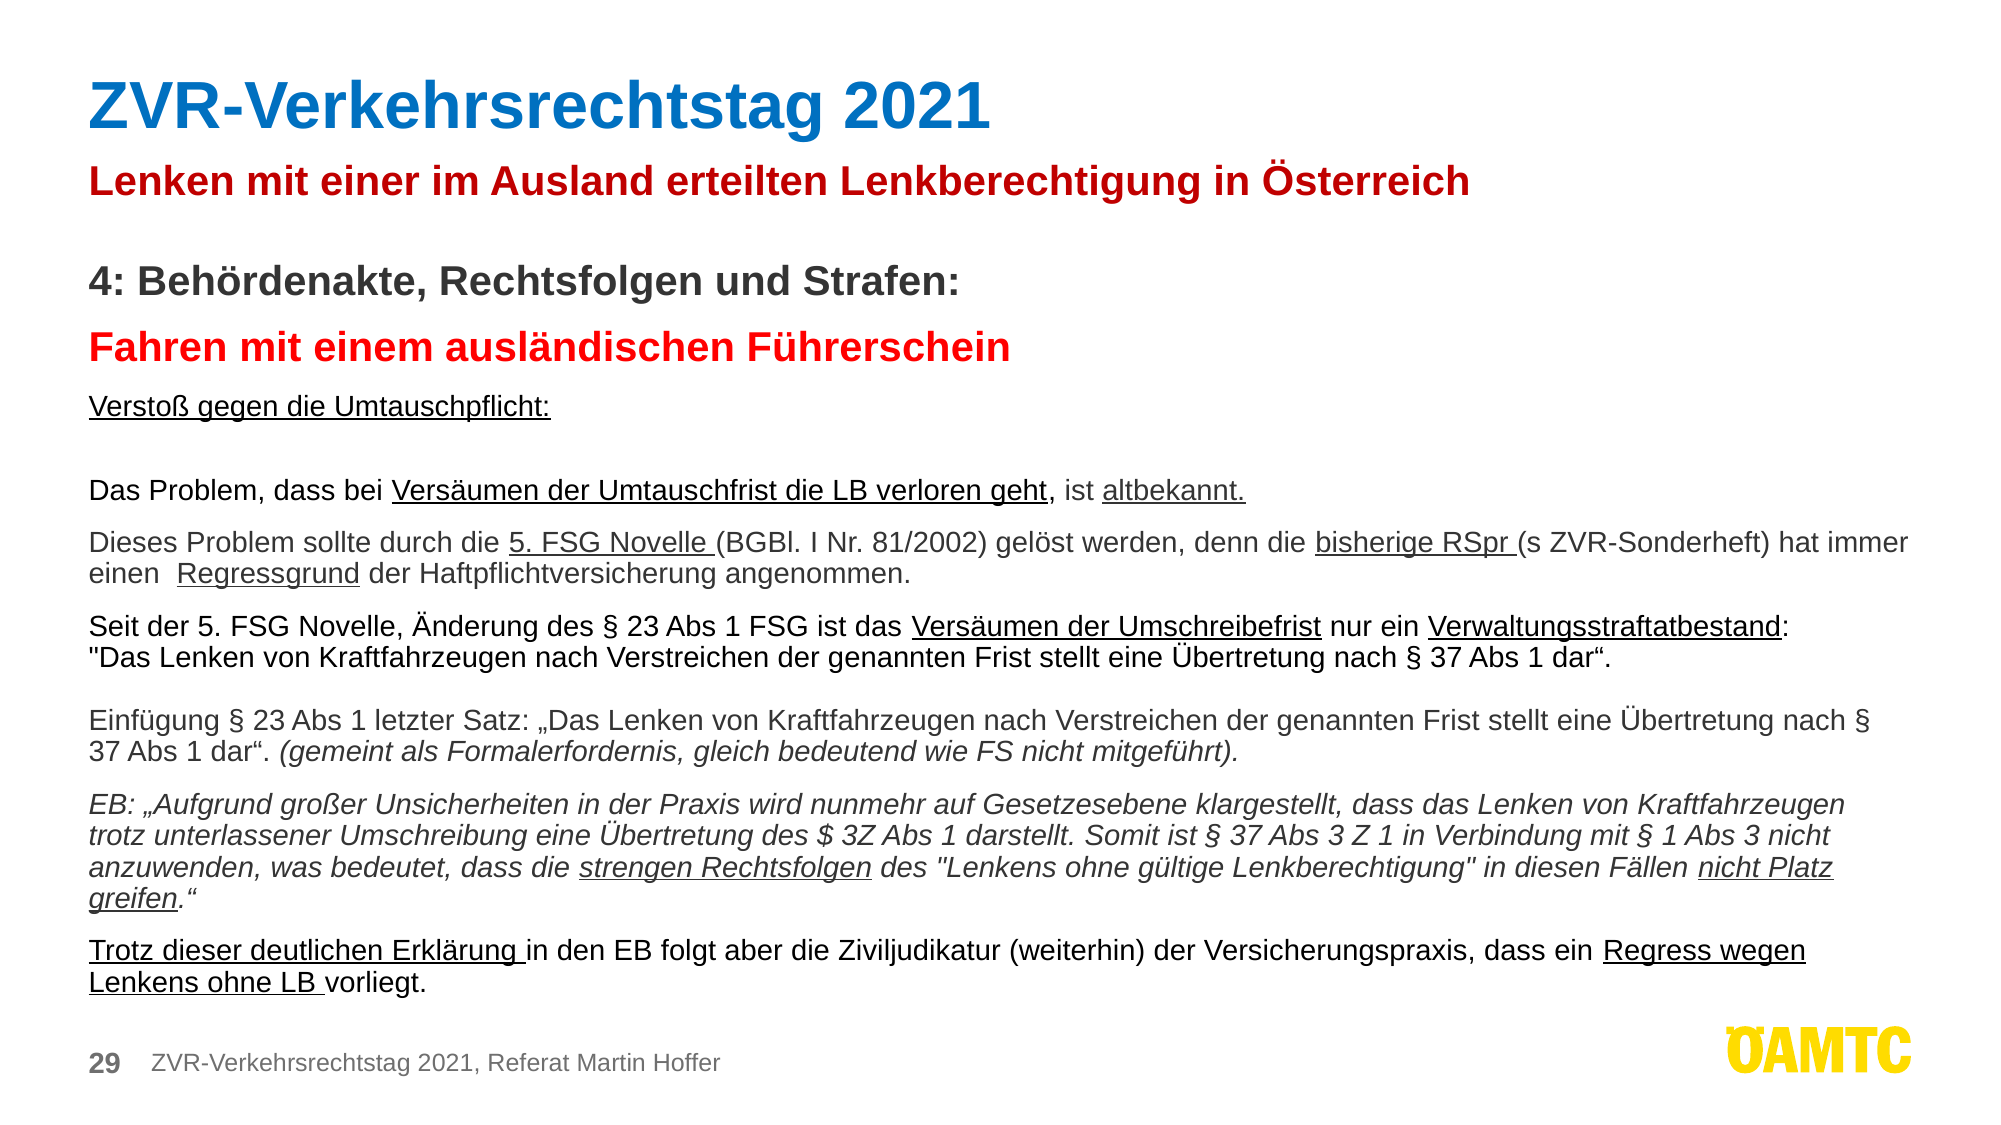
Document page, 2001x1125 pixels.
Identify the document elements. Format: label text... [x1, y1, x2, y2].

list 4: Behördenakte, Rechtsfolgen und Strafen: Fahren mit einem ausländischen Führerschein Verstoß gegen die Umtauschpflicht: Das Problem, dass bei Versäumen der Umtauschfrist die LB verloren geht, ist altbekannt. Dieses Problem sollte durch die 5. FSG Novelle (BGBl. I Nr. 81/2002) gelöst werden, denn die bisherige RSpr (s ZVR-Sonderheft) hat immer einen Regressgrund der Haftpflichtversicherung angenommen. Seit der 5. FSG Novelle, Änderung des § 23 Abs 1 FSG ist das Versäumen der Umschreibefrist nur ein Verwaltungsstraftatbestand: "Das Lenken von Kraftfahrzeugen nach Verstreichen der genannten Frist stellt eine Übertretung nach § 37 Abs 1 dar“. Einfügung § 23 Abs 1 letzter Satz: „Das Lenken von Kraftfahrzeugen nach Verstreichen der genannten Frist stellt eine Übertretung nach § 37 Abs 1 dar“. (gemeint als Formalerfordernis, gleich bedeutend wie FS nicht mitgeführt). EB: „Aufgrund großer Unsicherheiten in der Praxis wird nunmehr auf Gesetzesebene klargestellt, dass das Lenken von Kraftfahrzeugen trotz unterlassener Umschreibung eine Übertretung des $ 3Z Abs 1 darstellt. Somit ist § 37 Abs 3 Z 1 in Verbindung mit § 1 Abs 3 nicht anzuwenden, was bedeutet, dass die strengen Rechtsfolgen des "Lenkens ohne gültige Lenkberechtigung" in diesen Fällen nicht Platz greifen.“ Trotz dieser deutlichen Erklärung in den EB folgt aber die Ziviljudikatur (weiterhin) der Versicherungspraxis, dass ein Regress wegen Lenkens ohne LB vorliegt. [88, 259, 1911, 966]
footer ZVR-Verkehrsrechtstag 2021, Referat Martin Hoffer [151, 1035, 967, 1088]
title ZVR-Verkehrsrechtstag 2021 [88, 70, 1910, 159]
list Lenken mit einer im Ausland erteilten Lenkberechtigung in Österreich [88, 159, 1910, 260]
slide_number 29 [88, 1035, 148, 1088]
